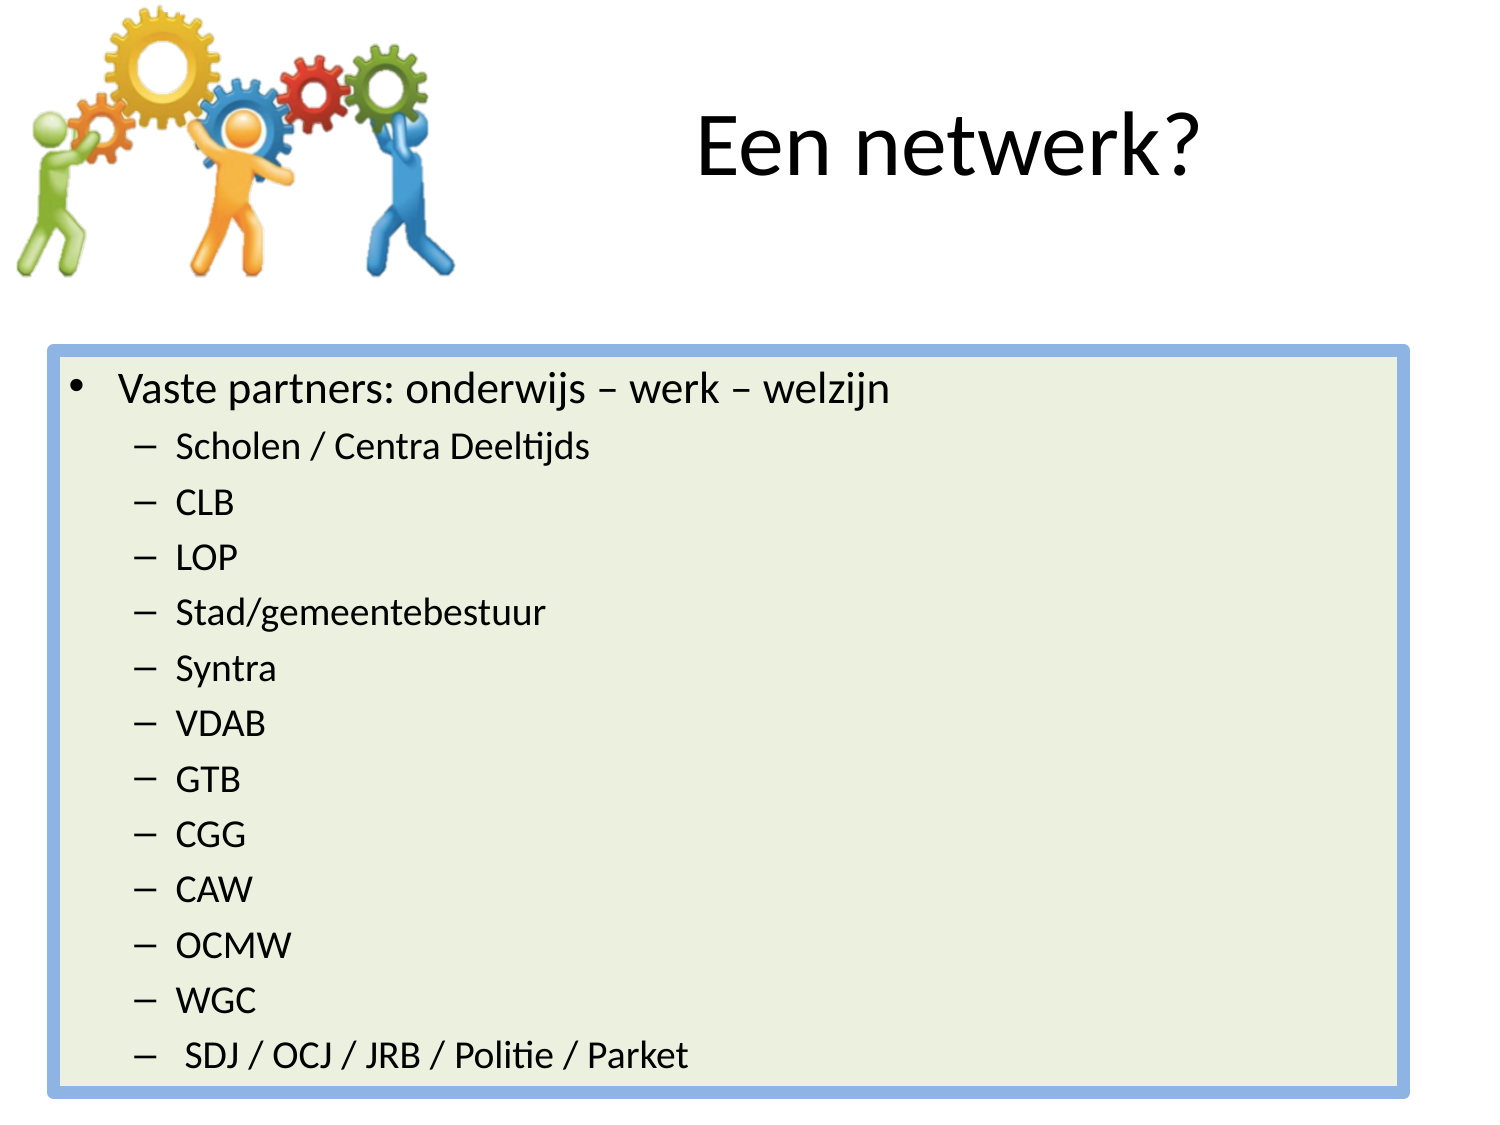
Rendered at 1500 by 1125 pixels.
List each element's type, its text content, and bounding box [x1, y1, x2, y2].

picture [0, 0, 475, 351]
list Vaste partners: onderwijs – werk – welzijn Scholen / Centra Deeltijds CLB LOP Stad/gemeentebestuur Syntra VDAB GTB CGG CAW OCMW WGC SDJ / OCJ / JRB / Politie / Parket [53, 350, 1404, 1093]
title Een netwerk? [480, 45, 1425, 233]
